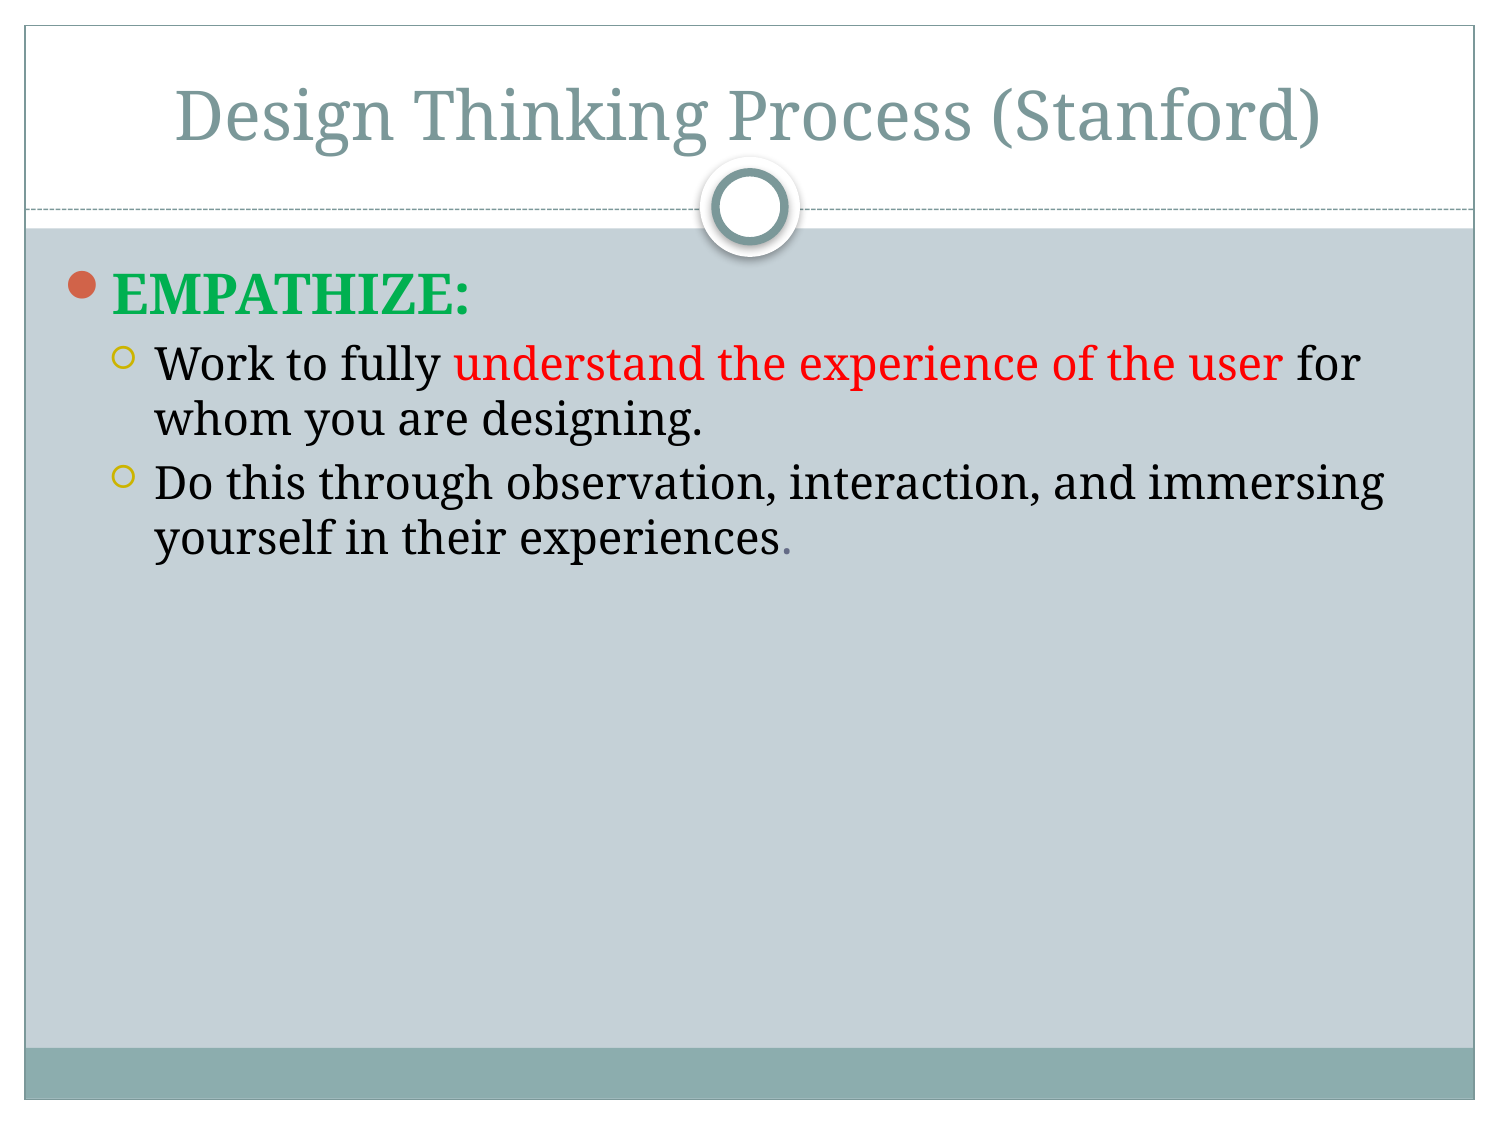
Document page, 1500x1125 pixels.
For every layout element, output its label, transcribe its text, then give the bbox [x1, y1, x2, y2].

title Design Thinking Process (Stanford) [49, 37, 1450, 162]
list EMPATHIZE: Work to fully understand the experience of the user for whom you are designing. Do this through observation, interaction, and immersing yourself in their experiences. [49, 250, 1438, 1100]
